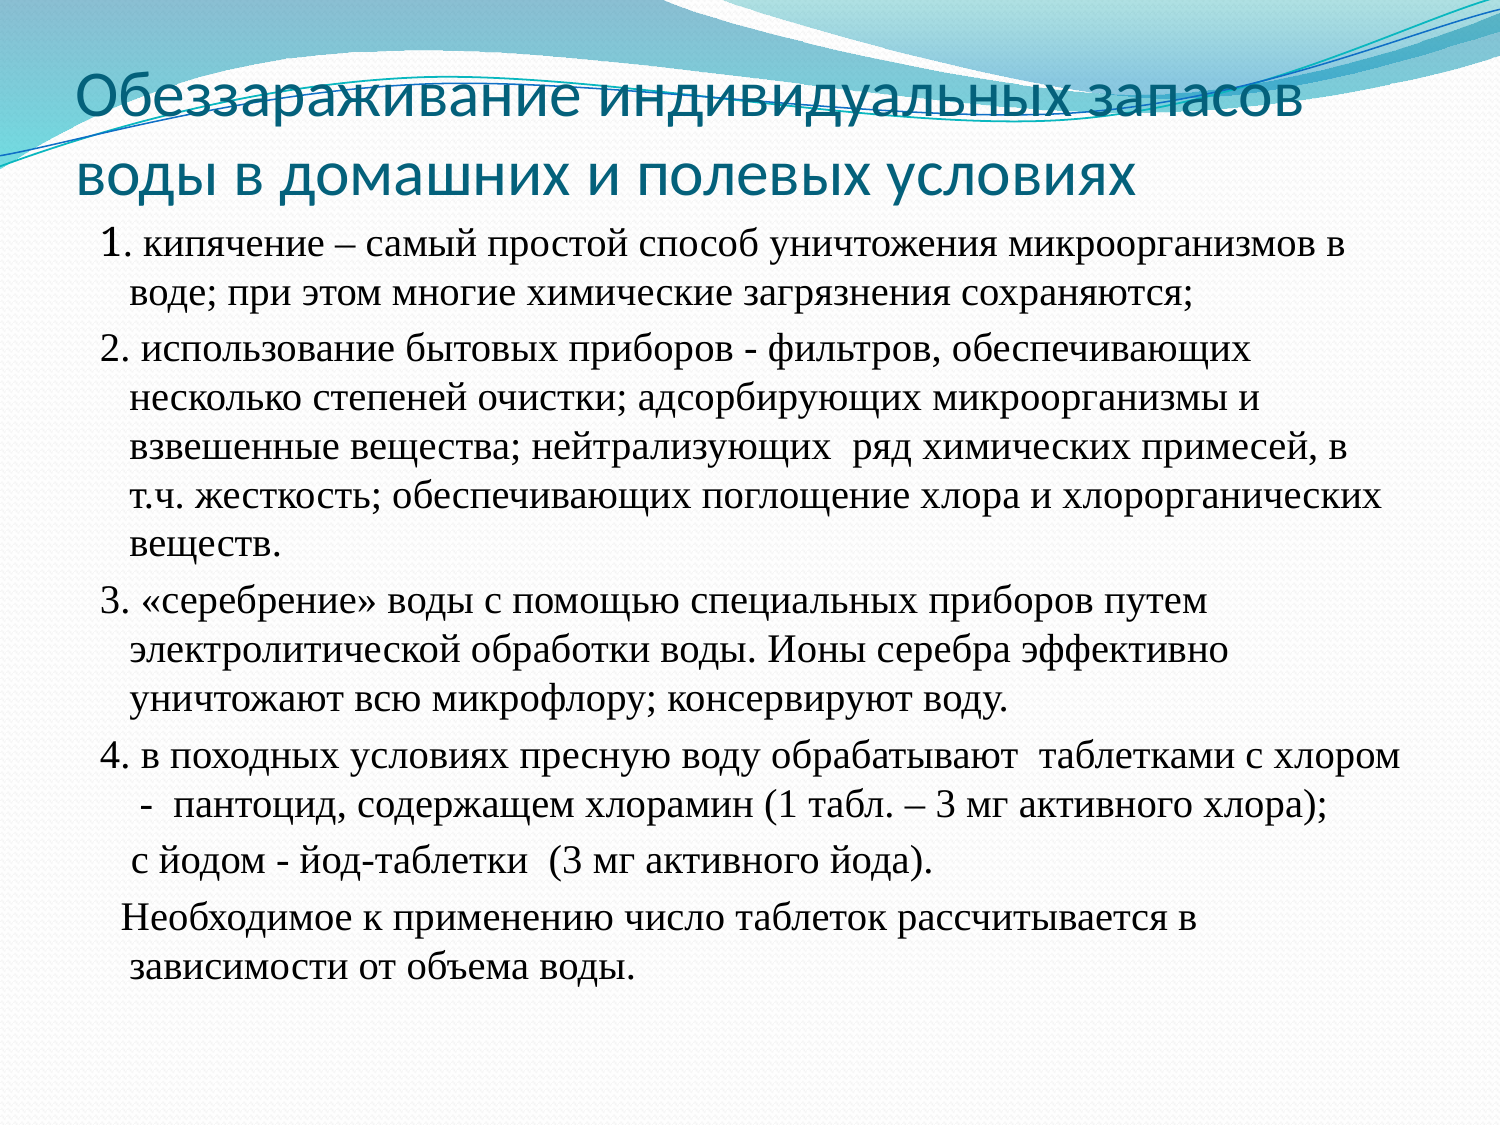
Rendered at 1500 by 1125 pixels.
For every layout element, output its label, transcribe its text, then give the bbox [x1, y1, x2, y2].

list 1. кипячение – самый простой способ уничтожения микроорганизмов в воде; при этом многие химические загрязнения сохраняются; 2. использование бытовых приборов - фильтров, обеспечивающих несколько степеней очистки; адсорбирующих микроорганизмы и взвешенные вещества; нейтрализующих ряд химических примесей, в т.ч. жесткость; обеспечивающих поглощение хлора и хлорорганических веществ. 3. «серебрение» воды с помощью специальных приборов путем электролитической обработки воды. Ионы серебра эффективно уничтожают всю микрофлору; консервируют воду. 4. в походных условиях пресную воду обрабатывают таблетками с хлором - пантоцид, содержащем хлорамин (1 табл. – 3 мг активного хлора); с йодом - йод-таблетки (3 мг активного йода). Необходимое к применению число таблеток рассчитывается в зависимости от объема воды. [75, 208, 1425, 1038]
title Обеззараживание индивидуальных запасов воды в домашних и полевых условиях [75, 42, 1425, 208]
